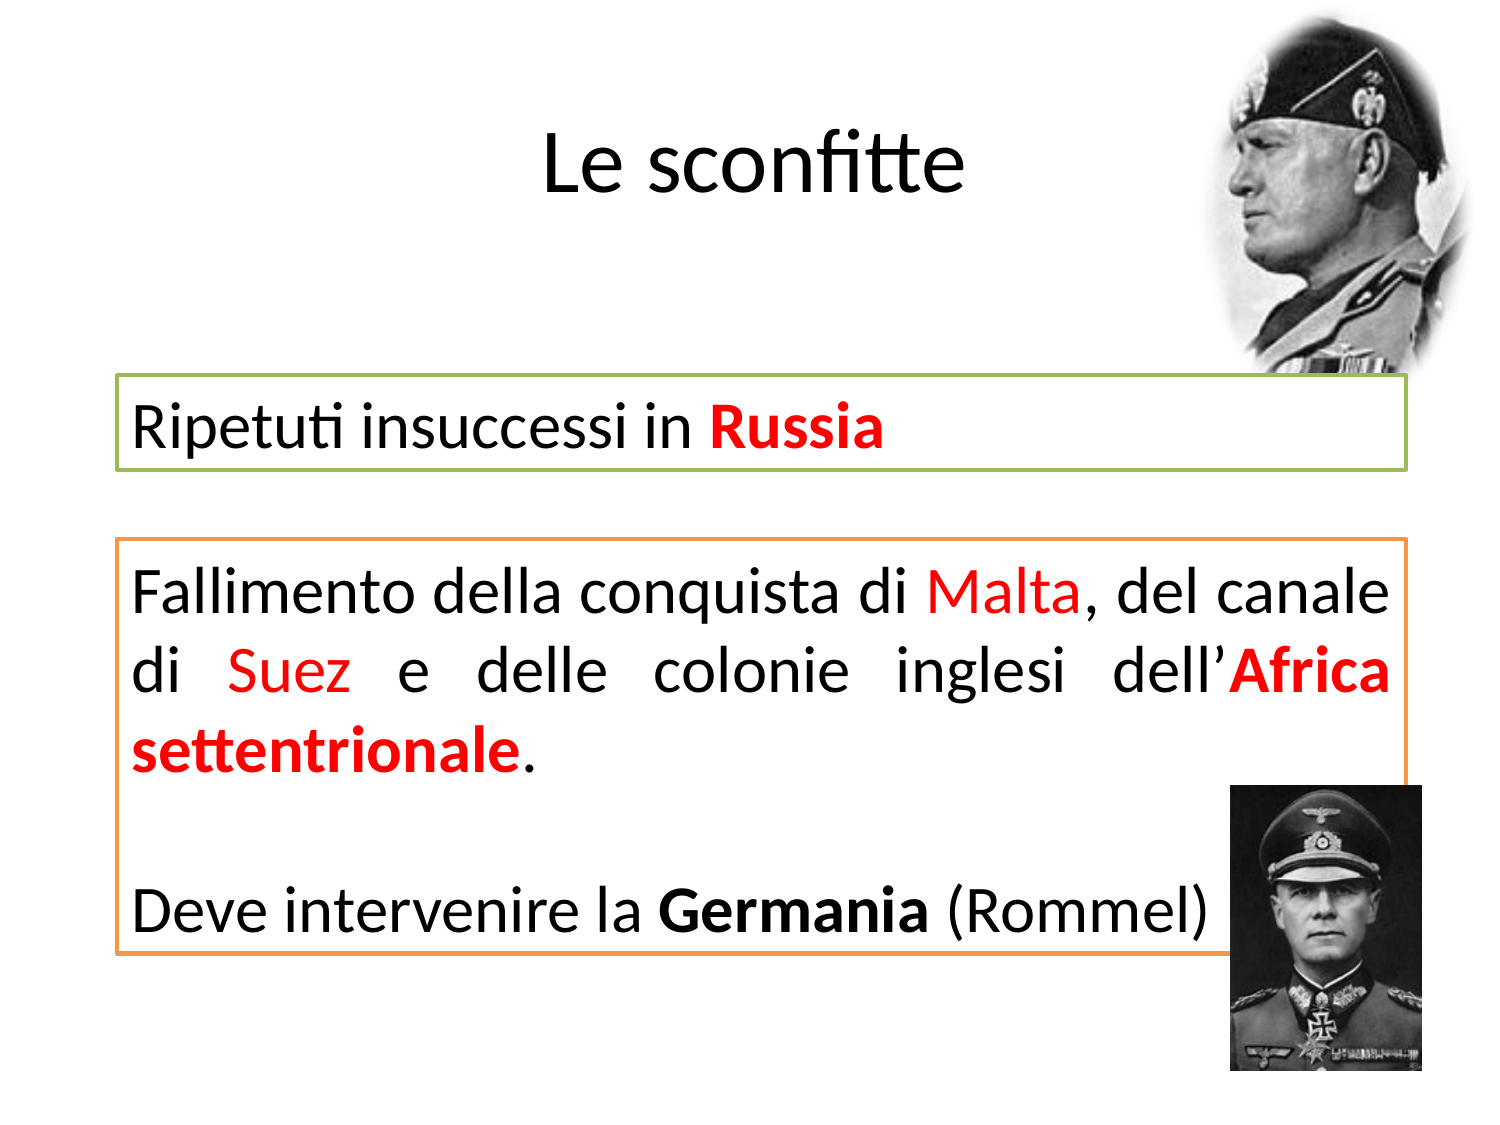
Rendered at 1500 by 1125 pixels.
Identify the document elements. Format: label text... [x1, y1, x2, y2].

picture [1195, 0, 1477, 431]
title Le sconfitte [117, 35, 1190, 277]
picture [1230, 784, 1422, 1072]
text_box Fallimento della conquista di Malta, del canale di Suez e delle colonie inglesi dell’Africa settentrionale. Deve intervenire la Germania (Rommel) [115, 537, 1408, 956]
text_box Ripetuti insuccessi in Russia [115, 373, 1408, 472]
